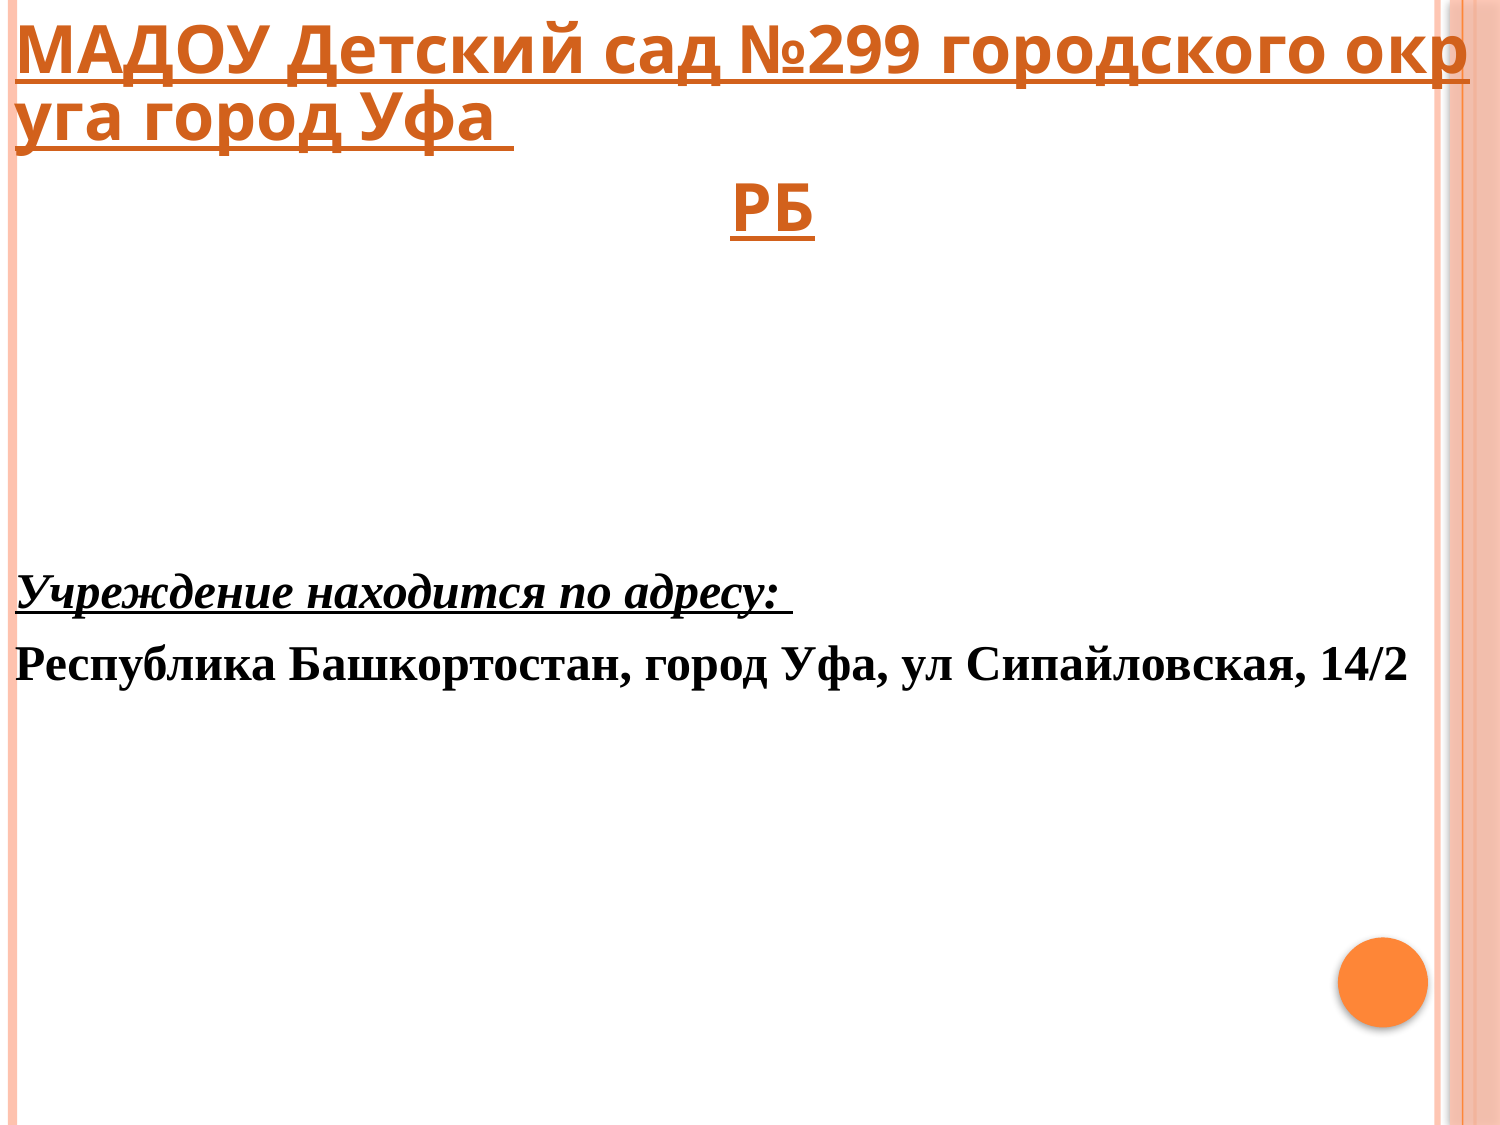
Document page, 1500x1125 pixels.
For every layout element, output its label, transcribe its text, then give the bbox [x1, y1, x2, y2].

list МАДОУ Детский сад №299 городского округа город Уфа РБ Учреждение находится по адресу: Республика Башкортостан, город Уфа, ул Сипайловская, 14/2 [0, 0, 1500, 1125]
